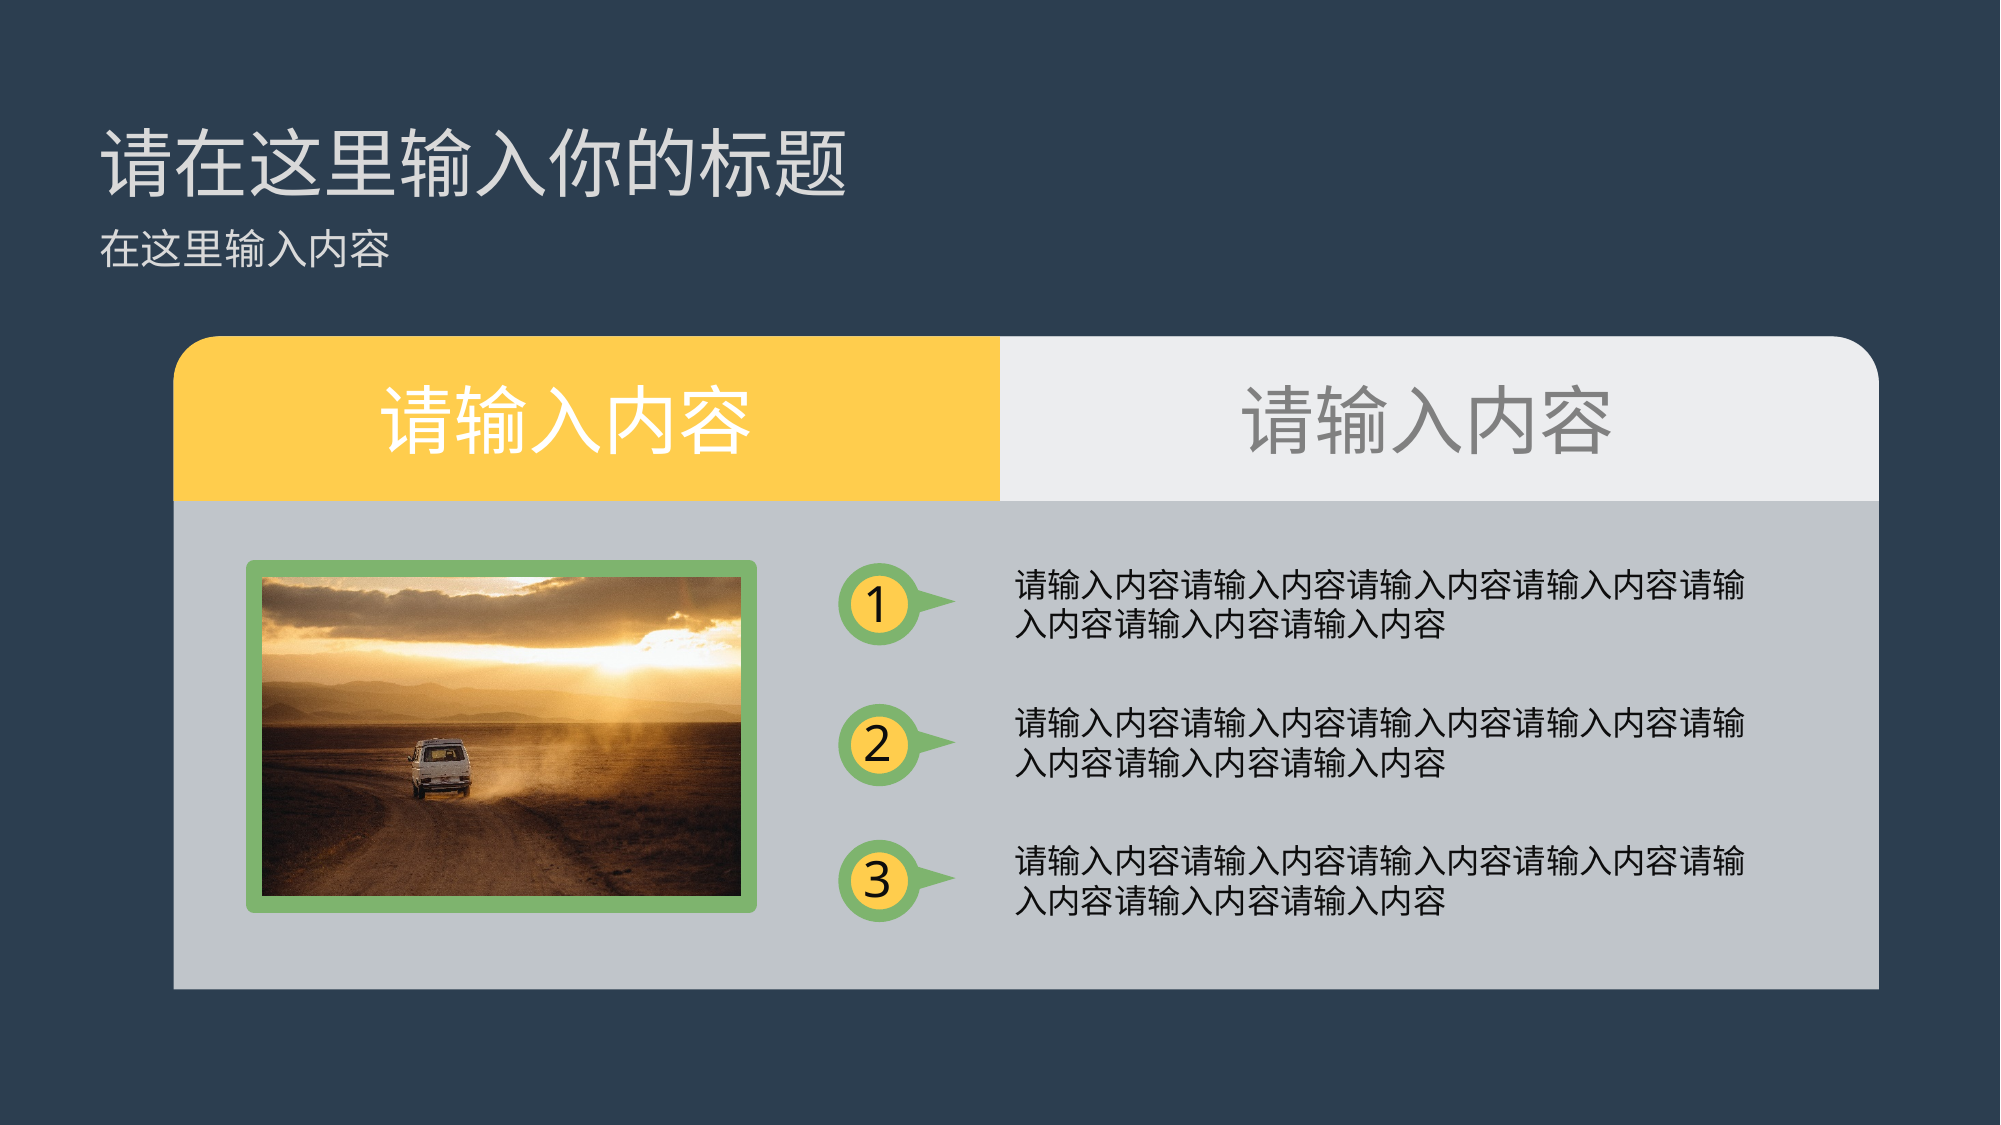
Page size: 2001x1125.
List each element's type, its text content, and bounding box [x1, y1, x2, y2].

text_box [844, 710, 934, 780]
picture [262, 576, 741, 897]
text_box 请输入内容请输入内容请输入内容请输入内容请输入内容请输入内容请输入内容 [999, 556, 1771, 651]
text_box 1 [848, 564, 907, 569]
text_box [844, 569, 934, 640]
text_box 3 [848, 839, 907, 846]
text_box 2 [848, 704, 907, 710]
text_box [1001, 335, 1880, 502]
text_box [844, 846, 934, 916]
text_box 请输入内容请输入内容请输入内容请输入内容请输入内容请输入内容请输入内容 [999, 832, 1771, 928]
text_box [172, 502, 1880, 991]
text_box 请输入内容 [363, 366, 880, 471]
text_box 请在这里输入你的标题 [84, 109, 907, 215]
text_box 在这里输入内容 [84, 215, 457, 281]
text_box [172, 335, 1001, 502]
text_box 请输入内容 [1224, 366, 1654, 471]
text_box 请输入内容请输入内容请输入内容请输入内容请输入内容请输入内容请输入内容 [999, 694, 1771, 790]
